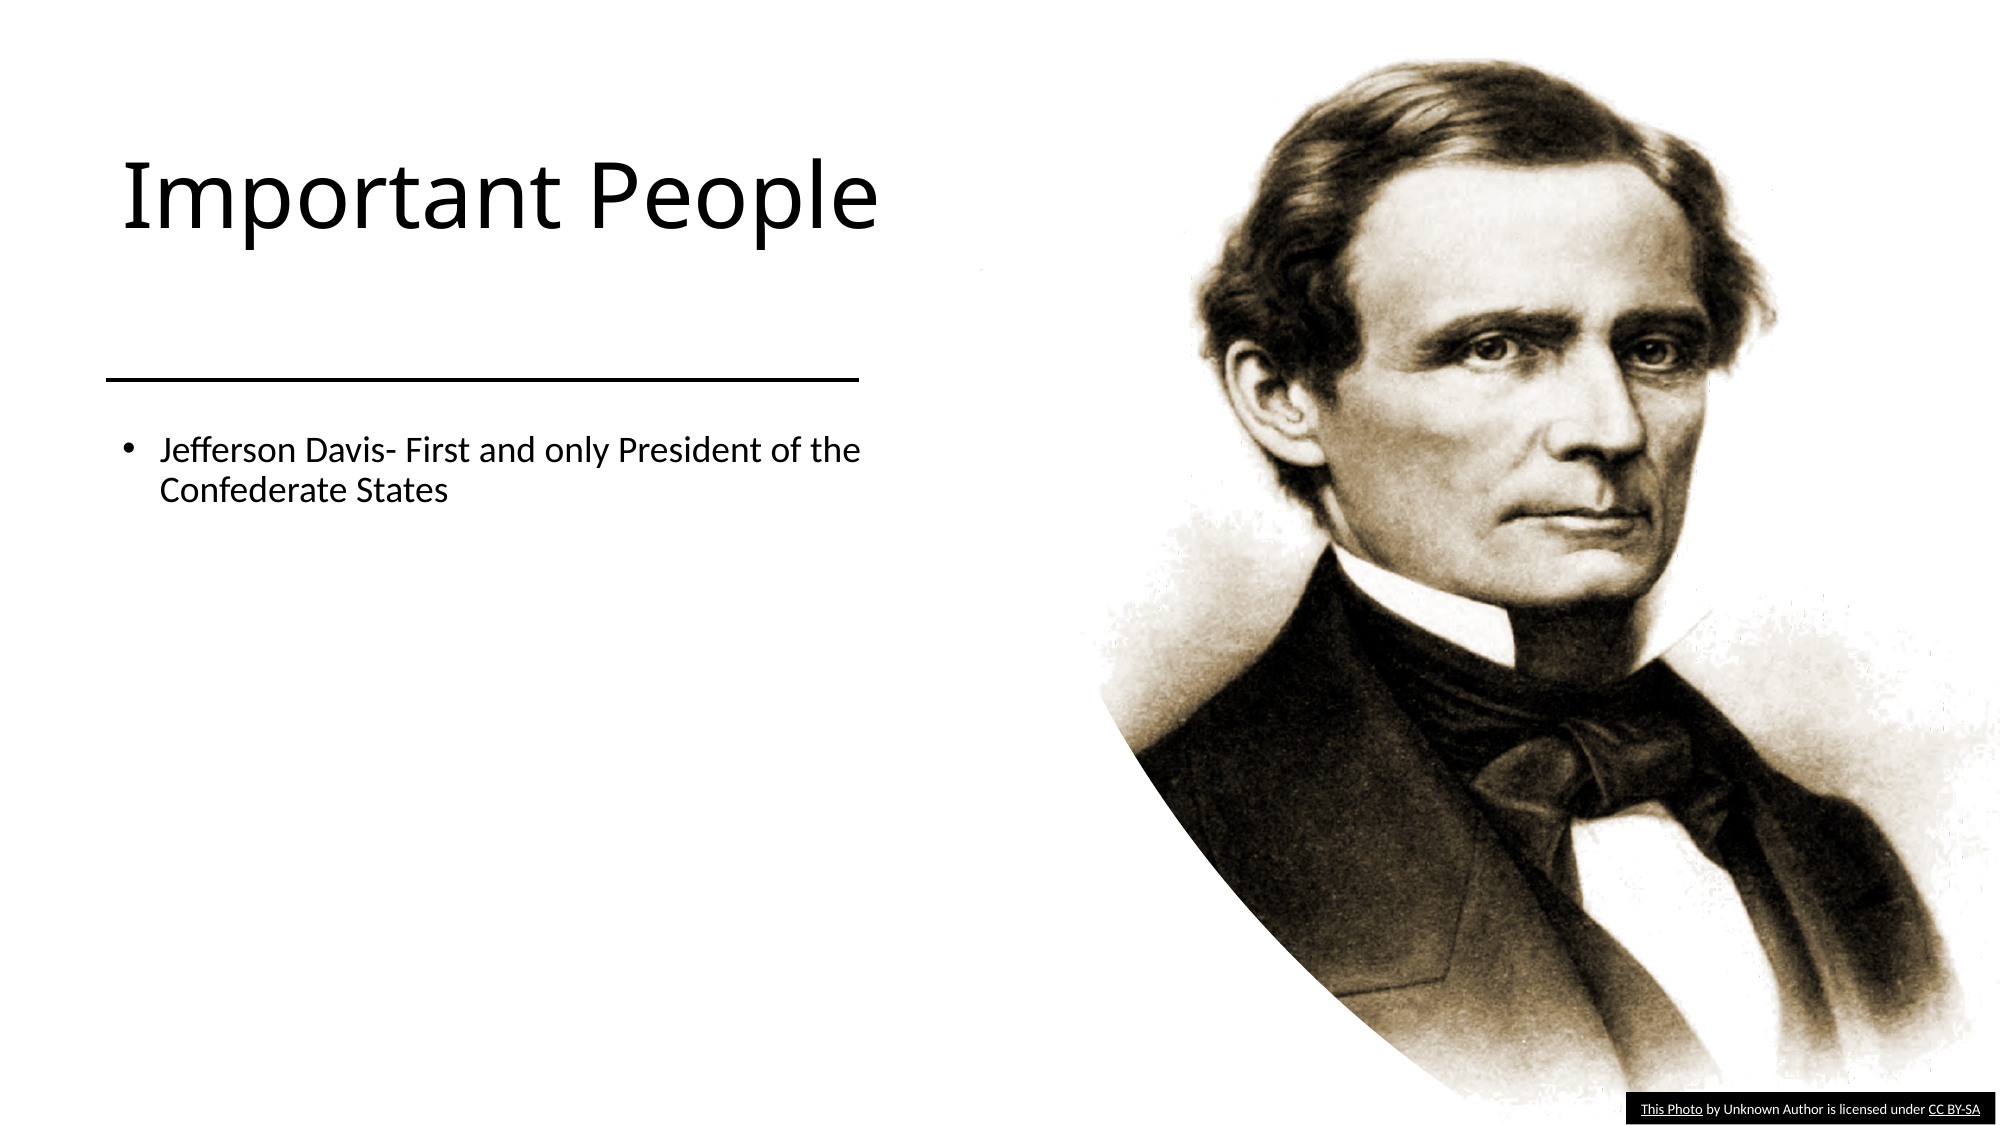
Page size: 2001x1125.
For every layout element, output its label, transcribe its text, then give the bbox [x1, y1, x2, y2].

title Important People [107, 59, 948, 338]
list Jefferson Davis- First and only President of the Confederate States [107, 422, 948, 991]
picture [964, 0, 2000, 1125]
